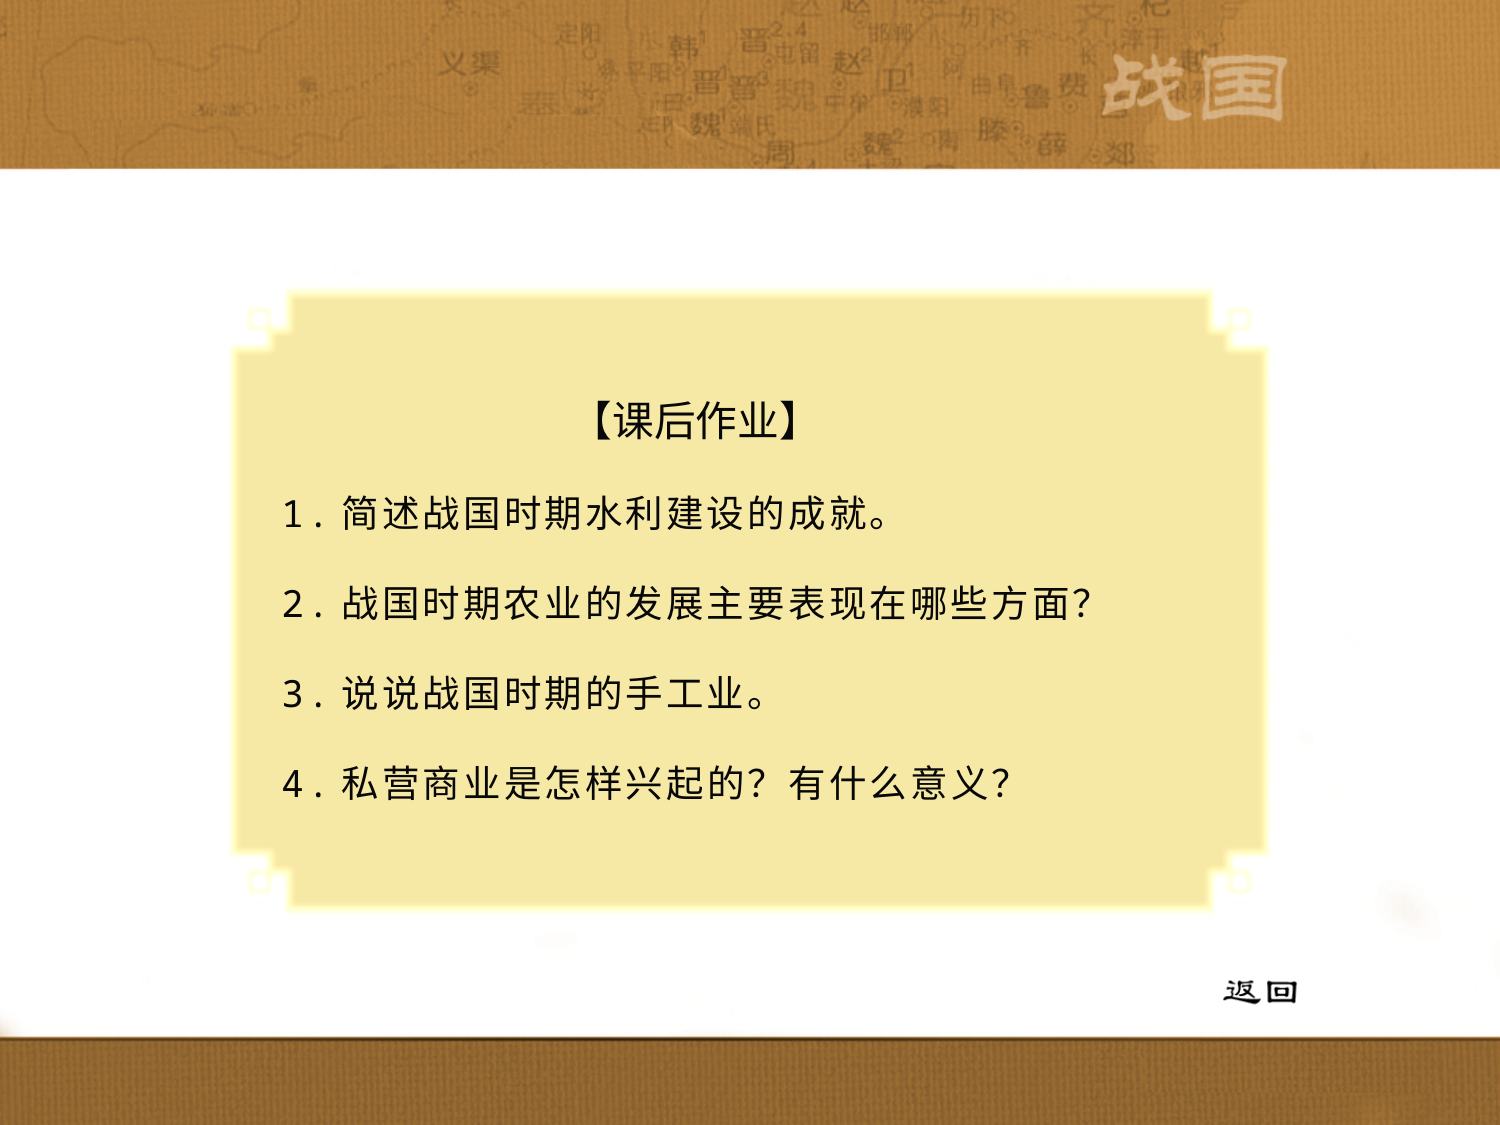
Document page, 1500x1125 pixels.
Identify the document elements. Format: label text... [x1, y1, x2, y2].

text_box 【课后作业】 1.简述战国时期水利建设的成就。 2.战国时期农业的发展主要表现在哪些方面？ 3.说说战国时期的手工业。 4.私营商业是怎样兴起的？有什么意义？ [307, 410, 1056, 740]
picture [0, 0, 1500, 1125]
